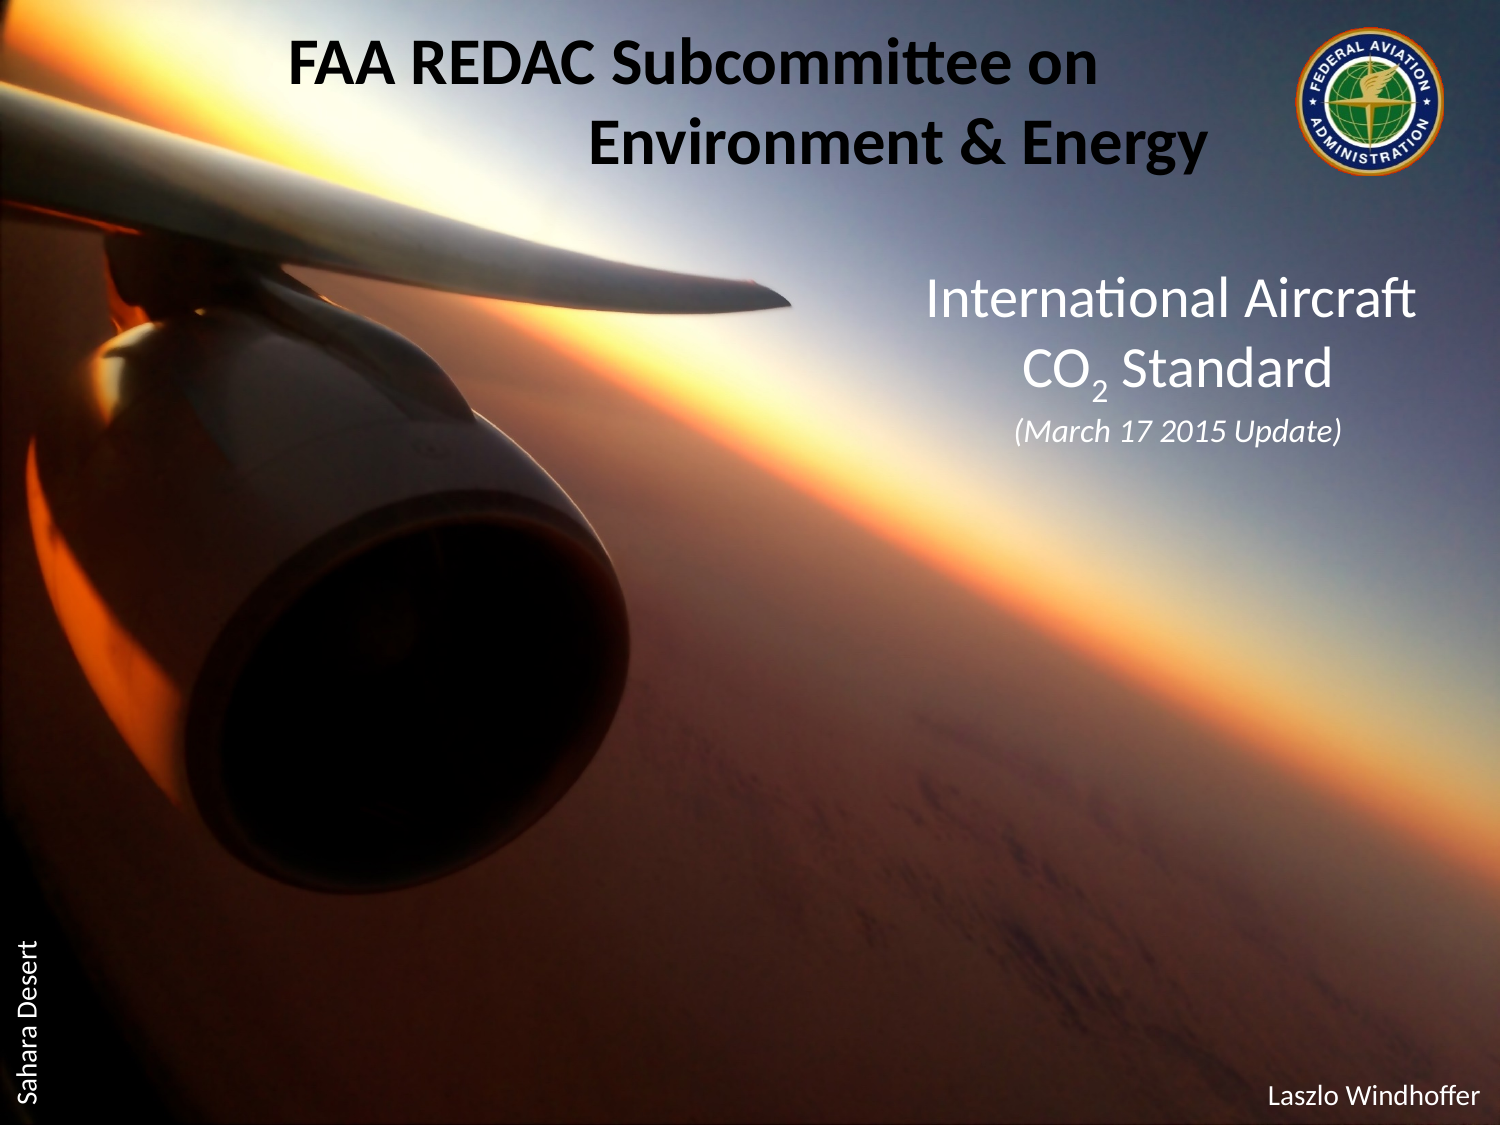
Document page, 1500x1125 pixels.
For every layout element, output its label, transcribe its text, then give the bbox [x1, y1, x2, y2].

subtitle International Aircraft CO2 Standard (March 17 2015 Update) [856, 251, 1500, 467]
text_box Sahara Desert [0, 701, 215, 1125]
text_box Laszlo Windhoffer [1052, 1068, 1500, 1125]
picture [0, 0, 1500, 1125]
title FAA REDAC Subcommittee on Environment & Energy [273, 10, 1500, 198]
